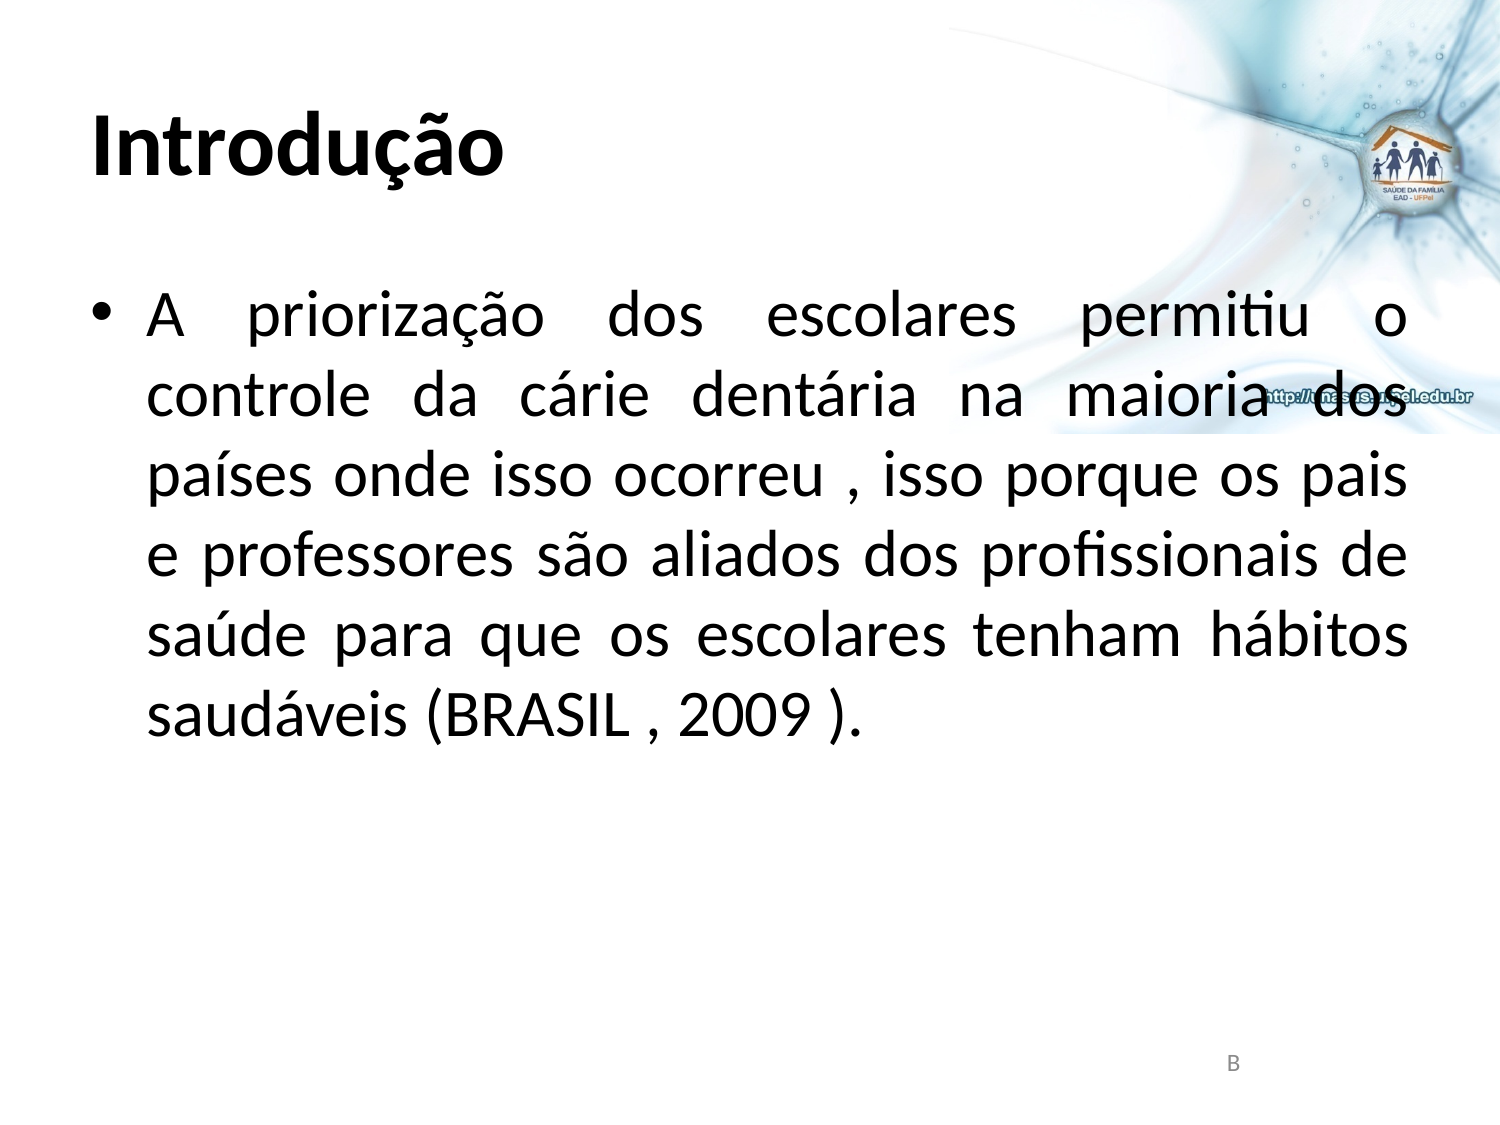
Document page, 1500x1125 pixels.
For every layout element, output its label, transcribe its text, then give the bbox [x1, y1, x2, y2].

footer B [996, 1031, 1472, 1092]
list A priorização dos escolares permitiu o controle da cárie dentária na maioria dos países onde isso ocorreu , isso porque os pais e professores são aliados dos profissionais de saúde para que os escolares tenham hábitos saudáveis (BRASIL , 2009 ). [75, 262, 1425, 1005]
title Introdução [75, 45, 943, 233]
picture [948, 0, 1500, 434]
